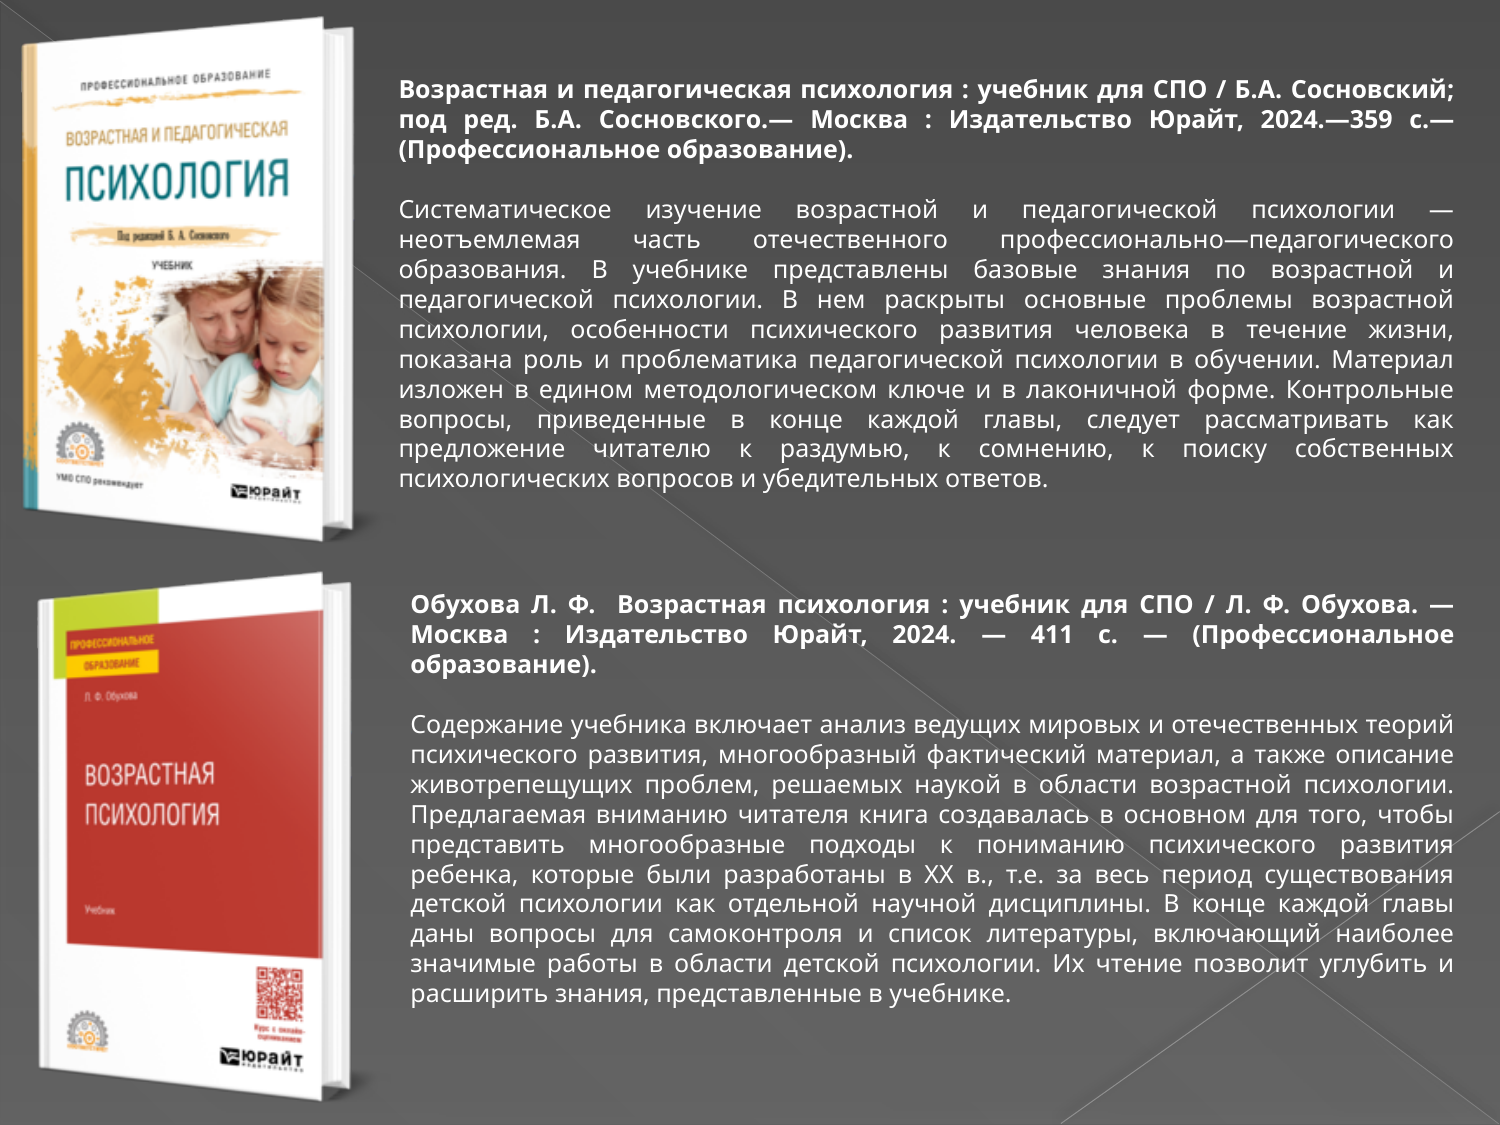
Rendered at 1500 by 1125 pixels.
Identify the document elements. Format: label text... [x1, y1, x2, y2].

text_box Возрастная и педагогическая психология : учебник для СПО / Б.А. Сосновский; под ред. Б.А. Сосновского.— Москва : Издательство Юрайт, 2024.—359 с.— (Профессиональное образование). Систематическое изучение возрастной и педагогической психологии — неотъемлемая часть отечественного профессионально—педагогического образования. В учебнике представлены базовые знания по возрастной и педагогической психологии. В нем раскрыты основные проблемы возрастной психологии, особенности психического развития человека в течение жизни, показана роль и проблематика педагогической психологии в обучении. Материал изложен в едином методологическом ключе и в лаконичной форме. Контрольные вопросы, приведенные в конце каждой главы, следует рассматривать как предложение читателю к раздумью, к сомнению, к поиску собственных психологических вопросов и убедительных ответов. [400, 66, 1471, 501]
picture [0, 0, 396, 1125]
text_box Обухова Л. Ф. Возрастная психология : учебник для СПО / Л. Ф. Обухова. — Москва : Издательство Юрайт, 2024. — 411 с. — (Профессиональное образование). Содержание учебника включает анализ ведущих мировых и отечественных теорий психического развития, многообразный фактический материал, а также описание животрепещущих проблем, решаемых наукой в области возрастной психологии. Предлагаемая вниманию читателя книга создавалась в основном для того, чтобы представить многообразные подходы к пониманию психического развития ребенка, которые были разработаны в XX в., т.е. за весь период существования детской психологии как отдельной научной дисциплины. В конце каждой главы даны вопросы для самоконтроля и список литературы, включающий наиболее значимые работы в области детской психологии. Их чтение позволит углубить и расширить знания, представленные в учебнике. [395, 581, 1471, 1016]
